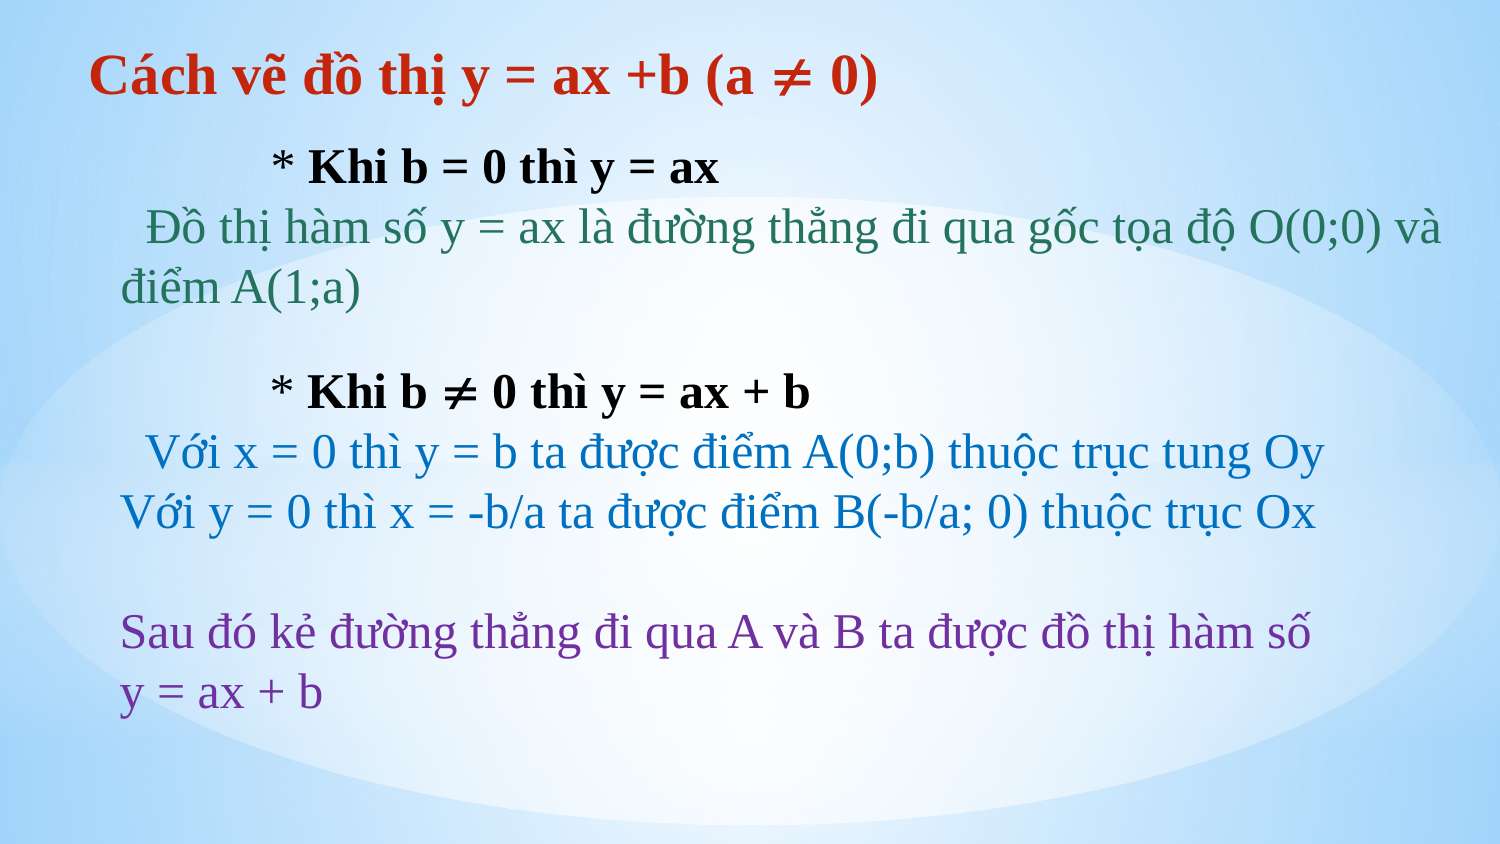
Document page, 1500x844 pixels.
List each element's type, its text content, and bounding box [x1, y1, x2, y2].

text_box * Khi b  0 thì y = ax + b Với x = 0 thì y = b ta được điểm A(0;b) thuộc trục tung Oy Với y = 0 thì x = -b/a ta được điểm B(-b/a; 0) thuộc trục Ox Sau đó kẻ đường thẳng đi qua A và B ta được đồ thị hàm số y = ax + b [104, 350, 1341, 726]
text_box Cách vẽ đồ thị y = ax +b (a  0) [74, 28, 894, 114]
text_box * Khi b = 0 thì y = ax Đồ thị hàm số y = ax là đường thẳng đi qua gốc tọa độ O(0;0) và điểm A(1;a) [105, 126, 1458, 322]
